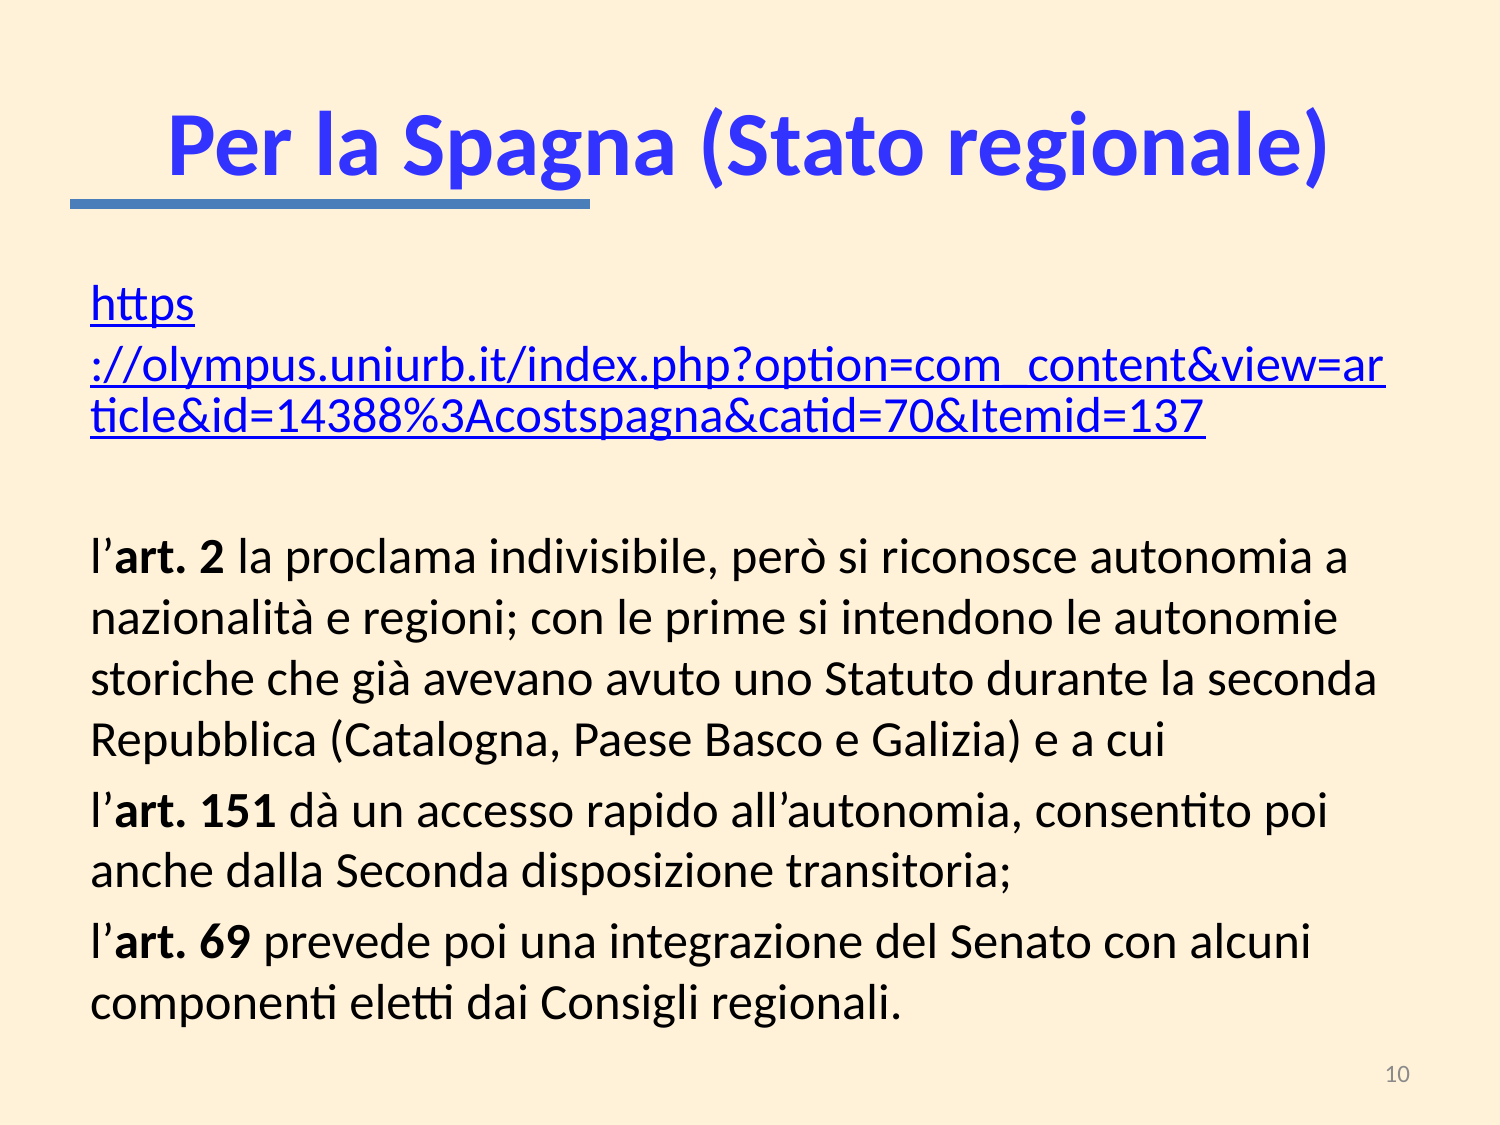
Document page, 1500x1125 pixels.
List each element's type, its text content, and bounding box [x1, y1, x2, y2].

list https://olympus.uniurb.it/index.php?option=com_content&view=article&id=14388%3Acostspagna&catid=70&Itemid=137 l’art. 2 la proclama indivisibile, però si riconosce autonomia a nazionalità e regioni; con le prime si intendono le autonomie storiche che già avevano avuto uno Statuto durante la seconda Repubblica (Catalogna, Paese Basco e Galizia) e a cui l’art. 151 dà un accesso rapido all’autonomia, consentito poi anche dalla Seconda disposizione transitoria; l’art. 69 prevede poi una integrazione del Senato con alcuni componenti eletti dai Consigli regionali. [75, 262, 1425, 1005]
title Per la Spagna (Stato regionale) [75, 45, 1425, 233]
slide_number 10 [1074, 1042, 1425, 1103]
